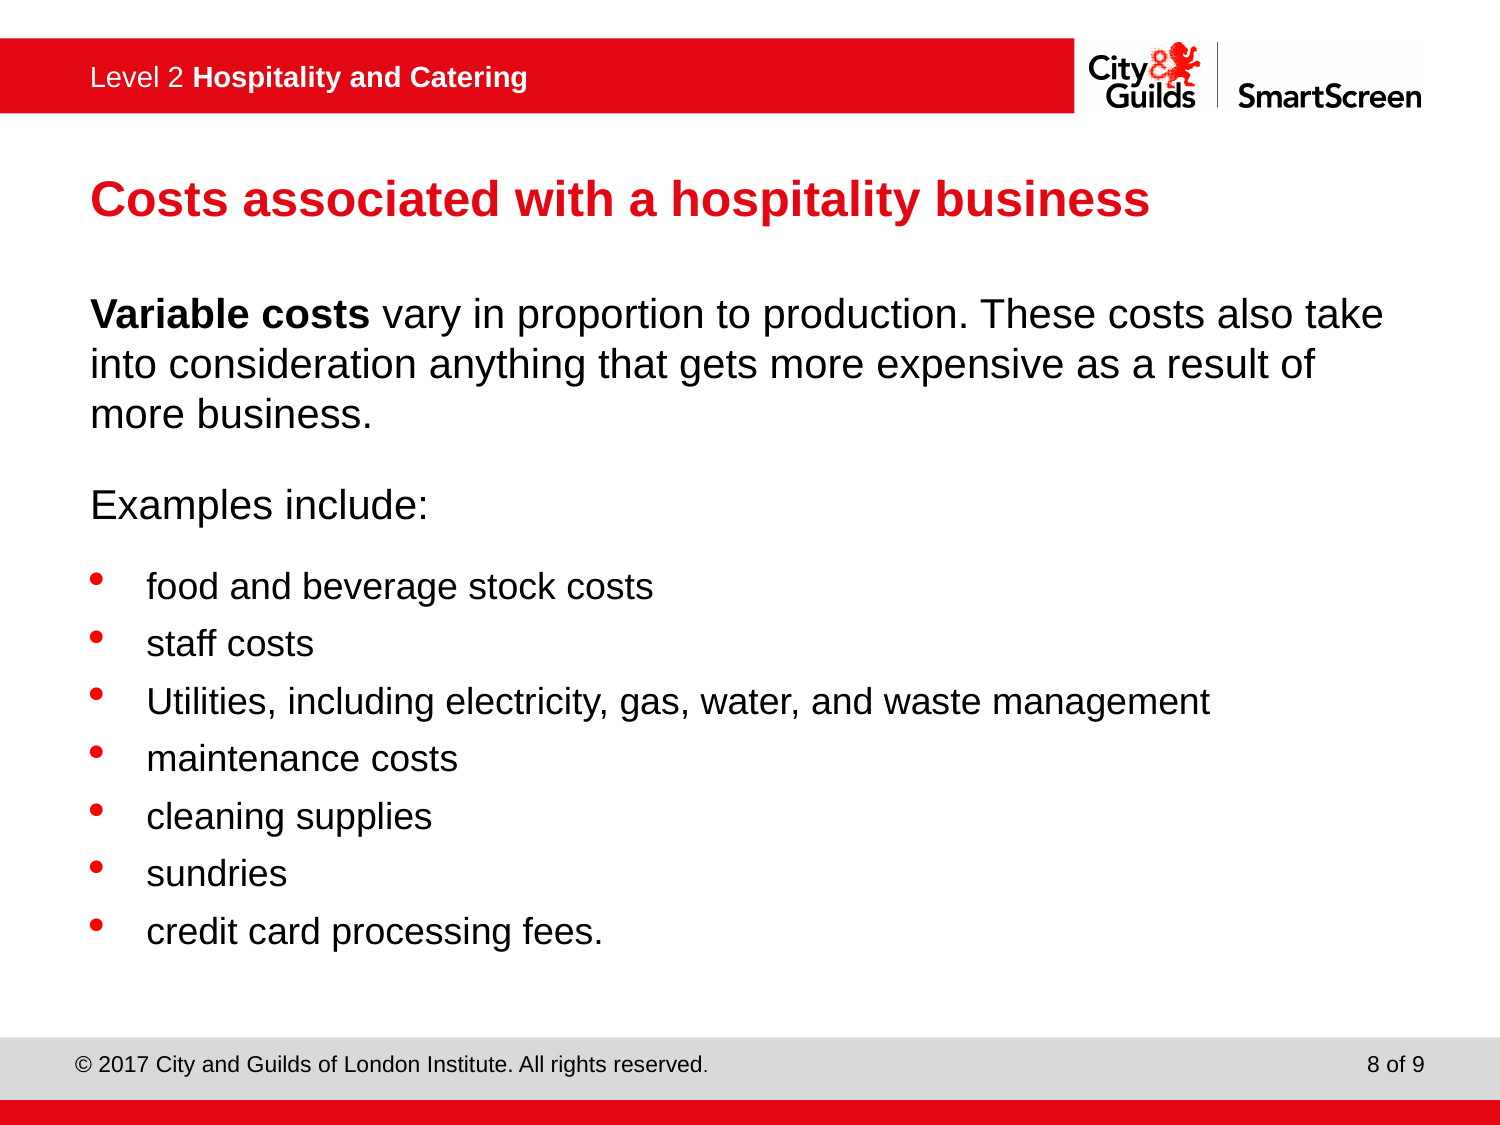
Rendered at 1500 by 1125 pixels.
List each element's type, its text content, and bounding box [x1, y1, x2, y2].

picture [1089, 42, 1421, 108]
title Costs associated with a hospitality business [74, 137, 1424, 256]
list Variable costs vary in proportion to production. These costs also take into consideration anything that gets more expensive as a result of more business. Examples include: food and beverage stock costs staff costs Utilities, including electricity, gas, water, and waste management maintenance costs cleaning supplies sundries credit card processing fees. [74, 278, 1426, 1024]
